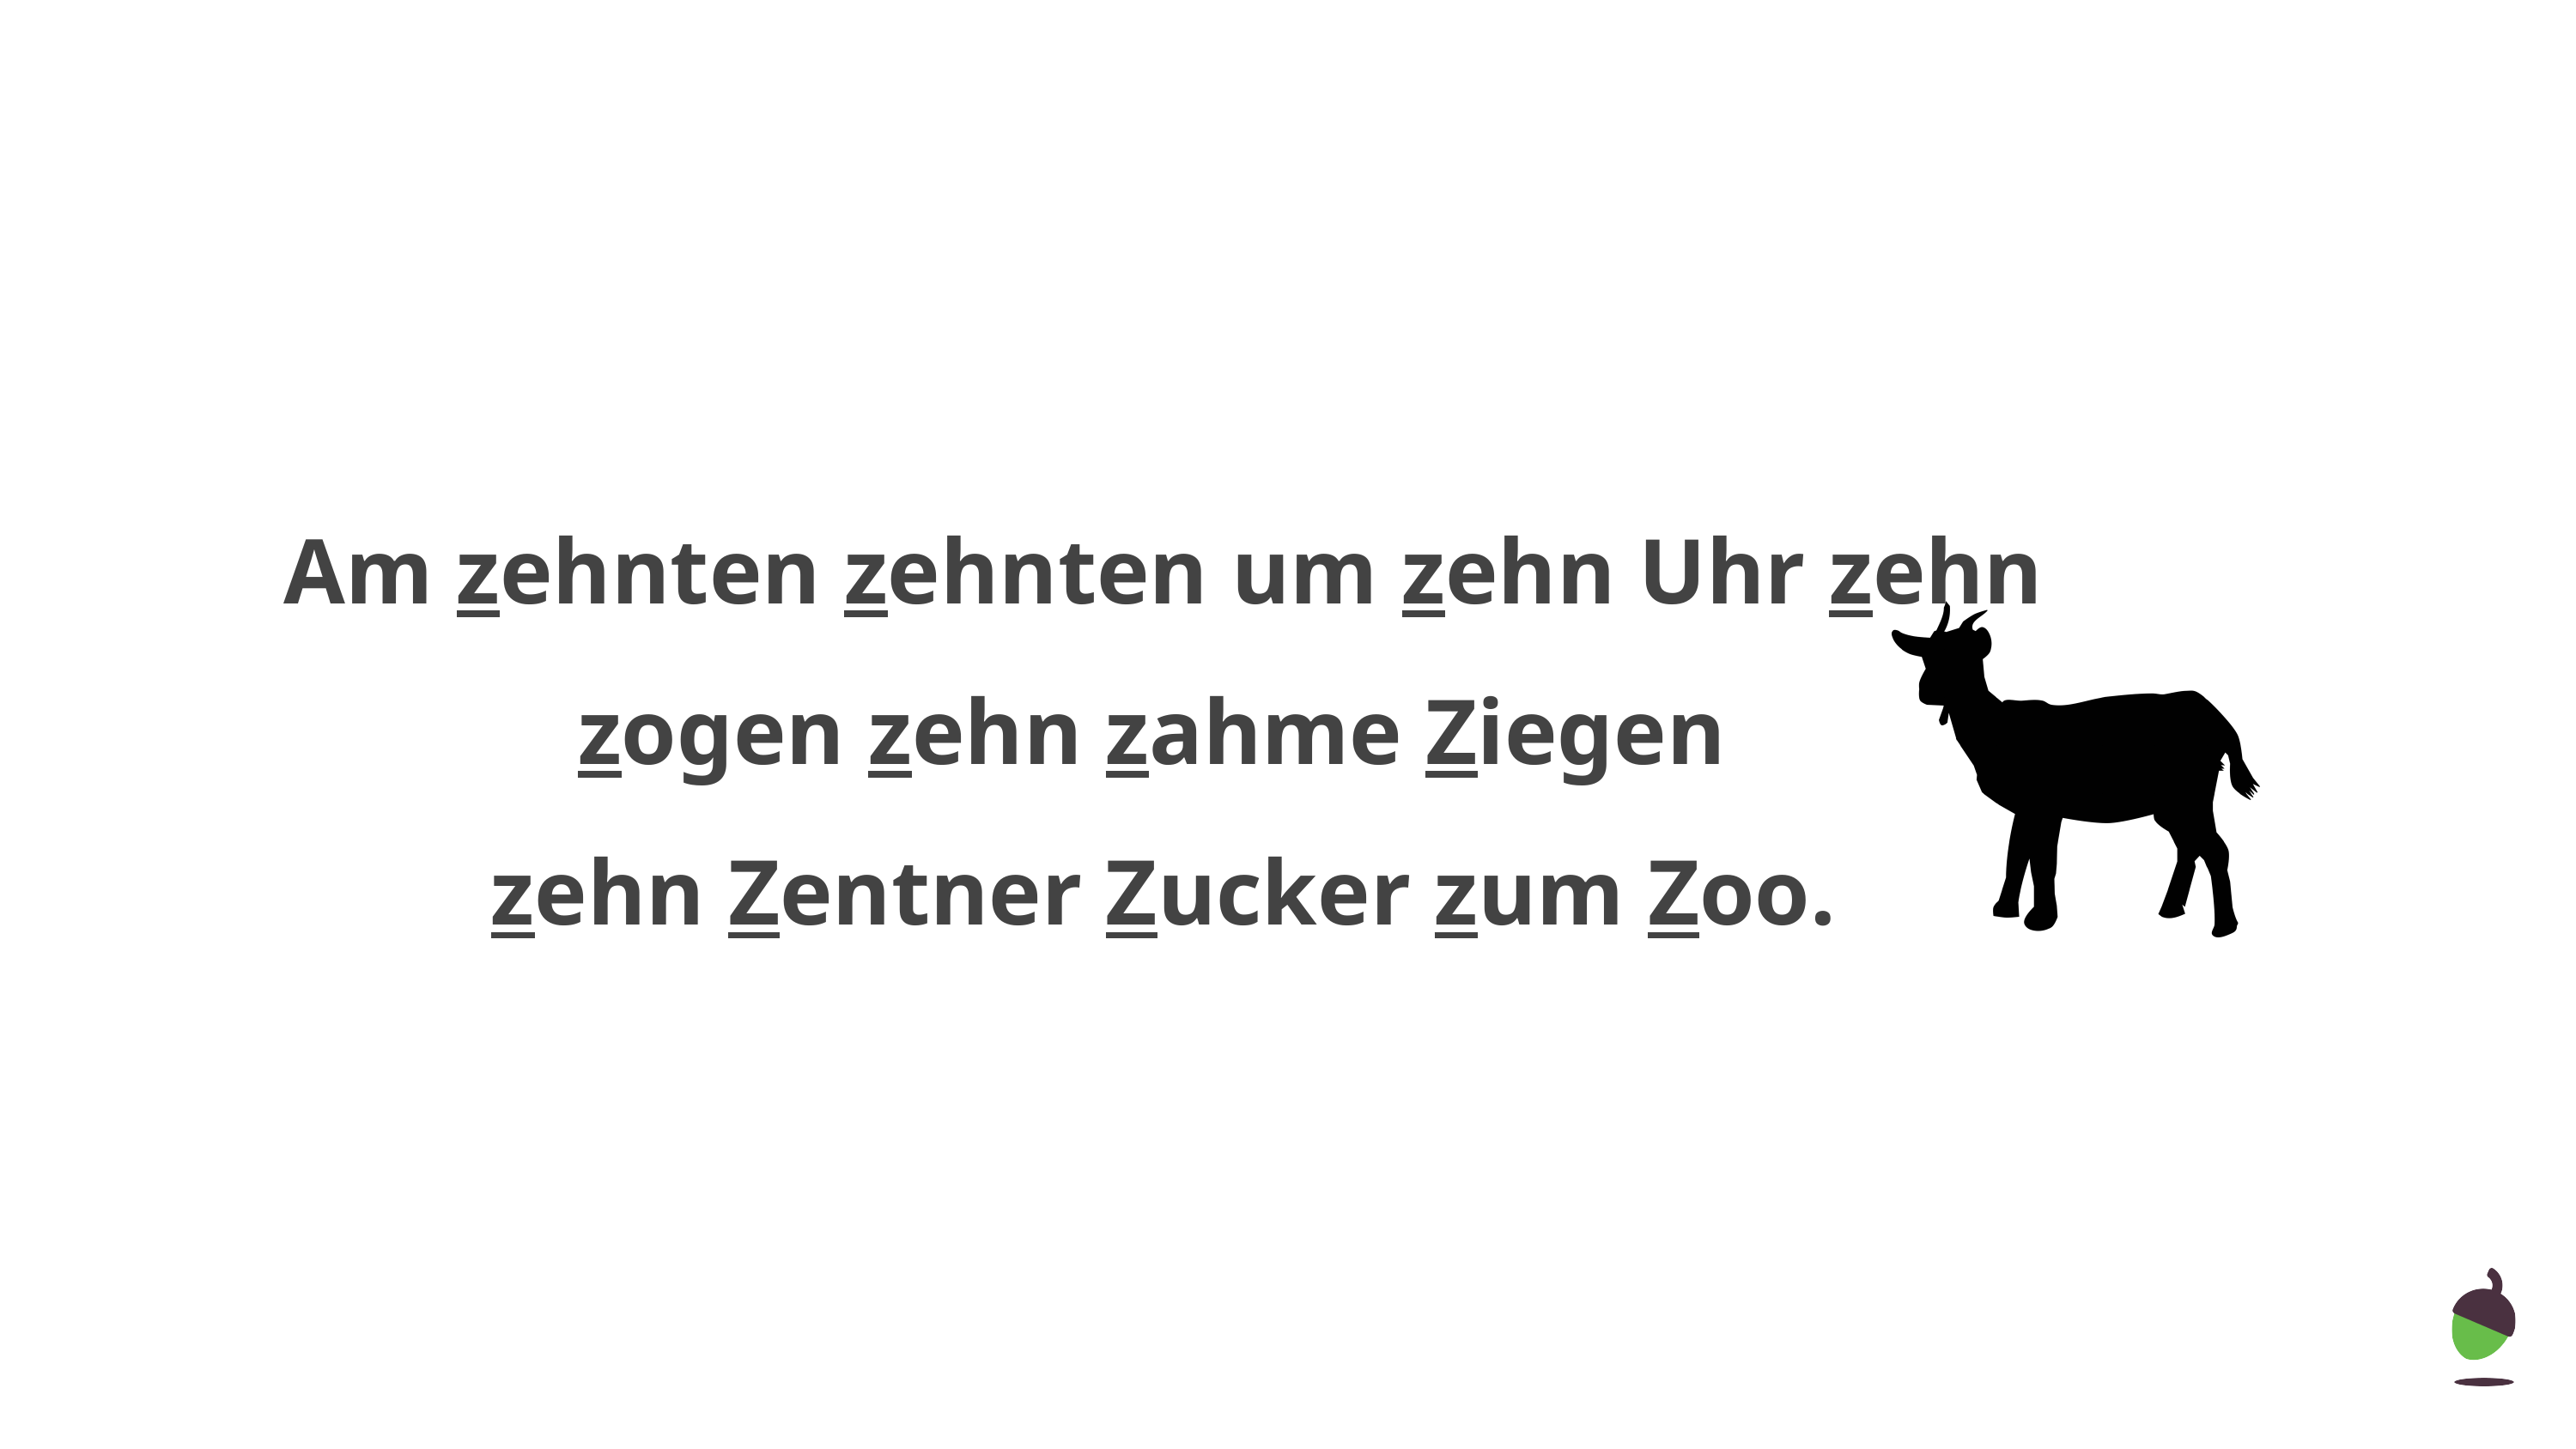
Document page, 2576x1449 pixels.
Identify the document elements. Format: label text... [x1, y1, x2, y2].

text_box Am zehnten zehnten um zehn Uhr zehn zogen zehn zahme Ziegen zehn Zentner Zucker zum Zoo. [67, 379, 2260, 1245]
picture [2451, 1268, 2516, 1386]
picture [1892, 601, 2260, 937]
